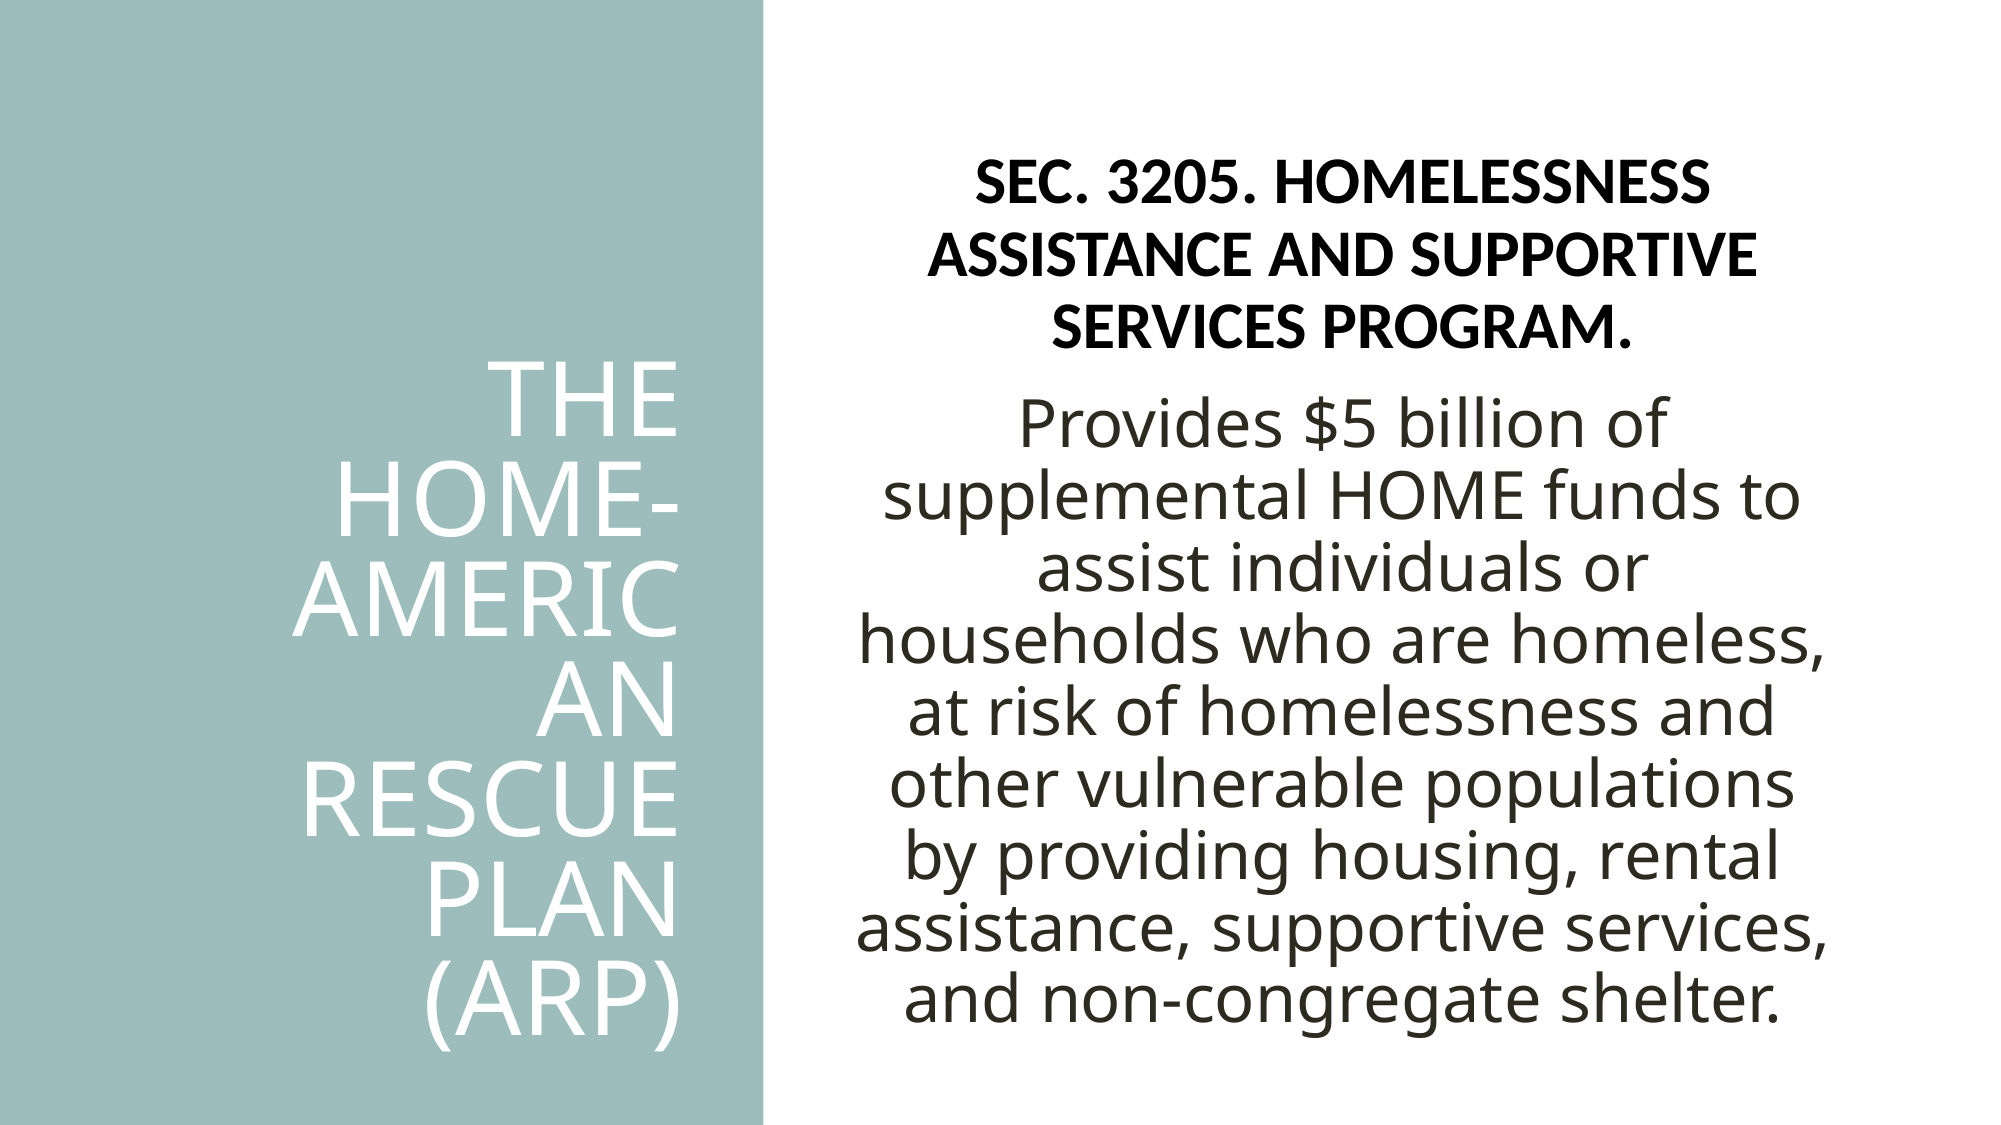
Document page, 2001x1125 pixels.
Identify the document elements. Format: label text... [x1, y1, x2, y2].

text_box [0, 0, 764, 1125]
title THE HOME- AMERICAN RESCUE PLAN (ARP) [262, 329, 685, 1057]
text_box SEC. 3205. HOMELESSNESS ASSISTANCE AND SUPPORTIVE SERVICES PROGRAM. Provides $5 billion of supplemental HOME funds to assist individuals or households who are homeless, at risk of homelessness and other vulnerable populations by providing housing, rental assistance, supportive services, and non-congregate shelter. [846, 134, 1839, 1038]
